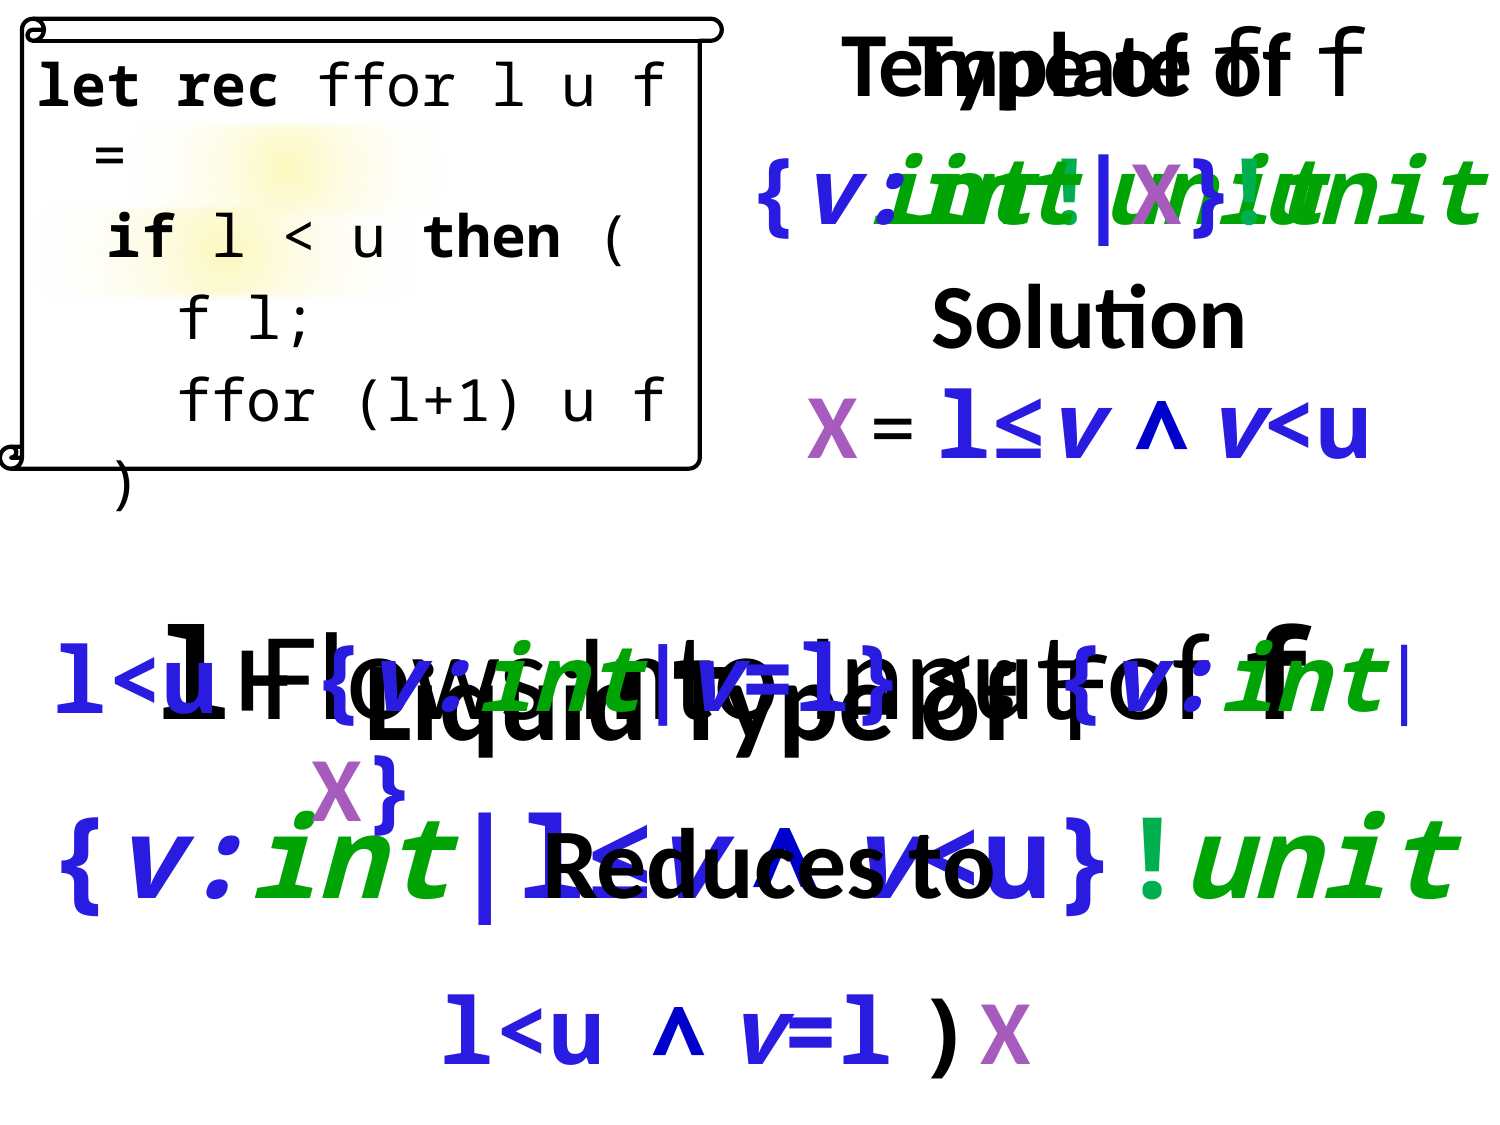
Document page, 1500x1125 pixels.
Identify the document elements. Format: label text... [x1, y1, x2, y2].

text_box Type of f int ! unit [693, 0, 731, 249]
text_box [0, 18, 723, 469]
text_box Solution X = l≤v ∧ v<u [699, 249, 1500, 500]
text_box l<u ∧ v=l ) X [425, 965, 1150, 1090]
text_box Liquid Type of f {v:int|l≤v ∧ v<u} ! unit [0, 753, 1500, 929]
text_box l Flows Into Input of f [0, 587, 1500, 753]
text_box Reduces to [527, 791, 1012, 927]
text_box l<u ⊢ [37, 614, 400, 740]
text_box {v:int|v=l} <: {v:int|X} [296, 612, 1497, 848]
text_box Template of f {v:int|X}!unit [731, 0, 1498, 249]
